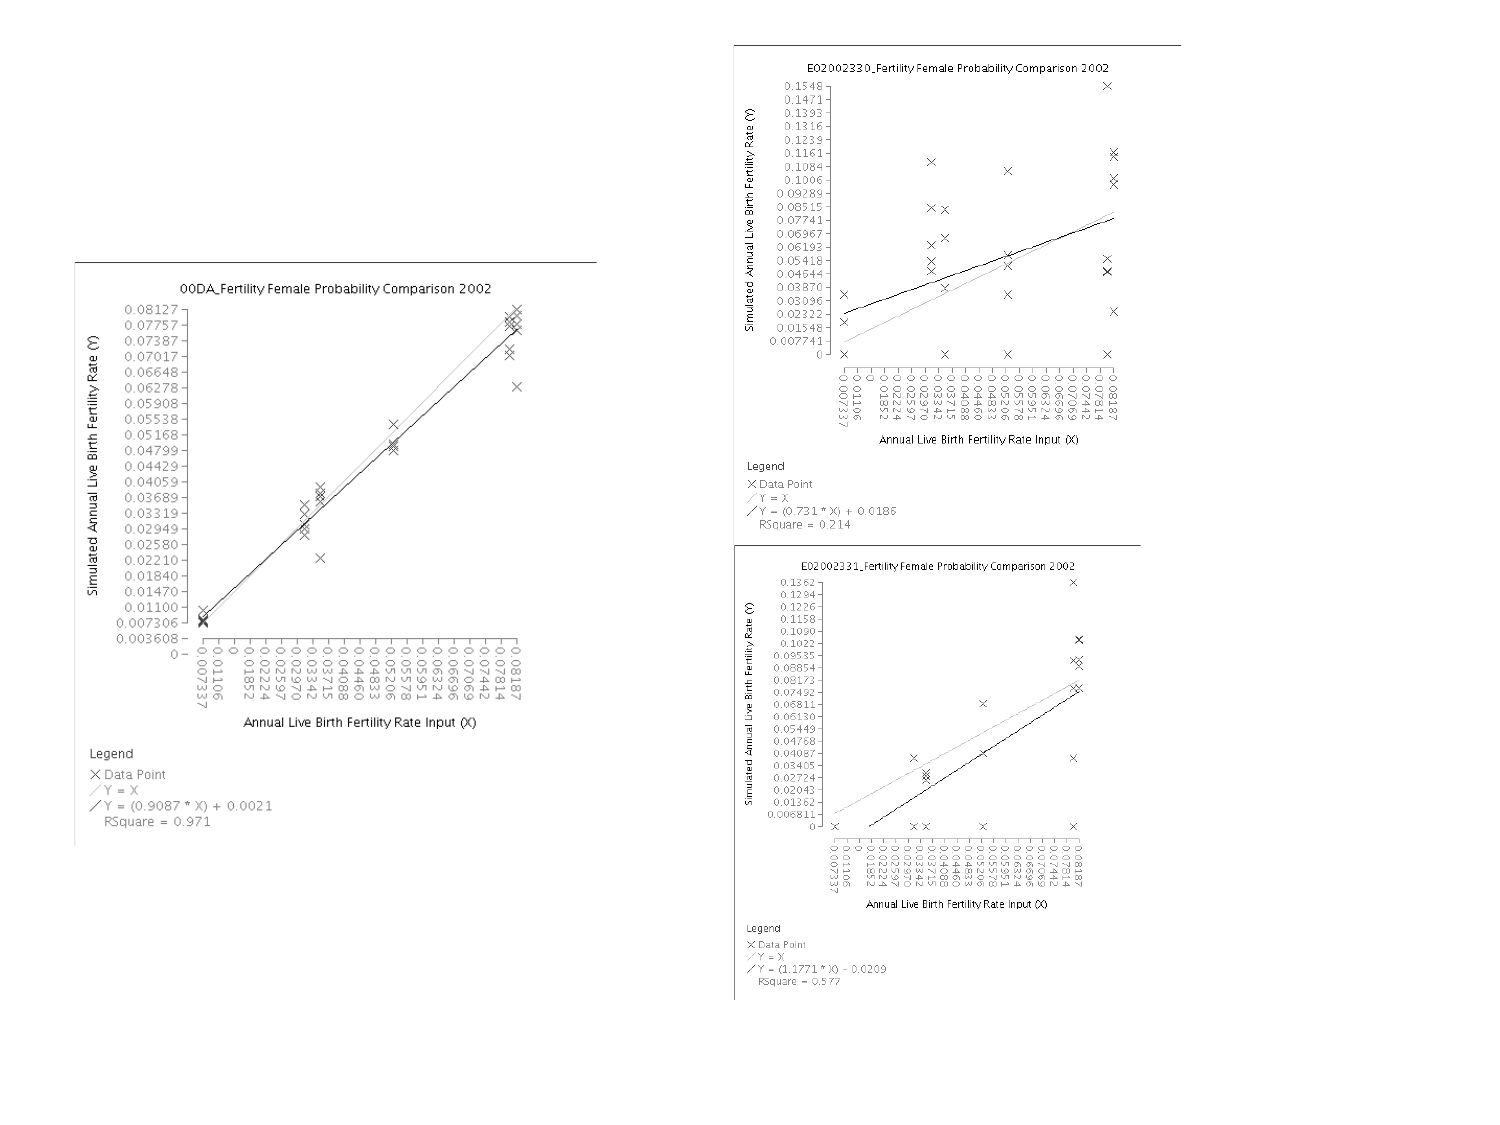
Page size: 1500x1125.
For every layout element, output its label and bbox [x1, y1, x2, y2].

text_box [733, 45, 1182, 545]
text_box [74, 262, 597, 846]
text_box [734, 545, 1141, 1000]
